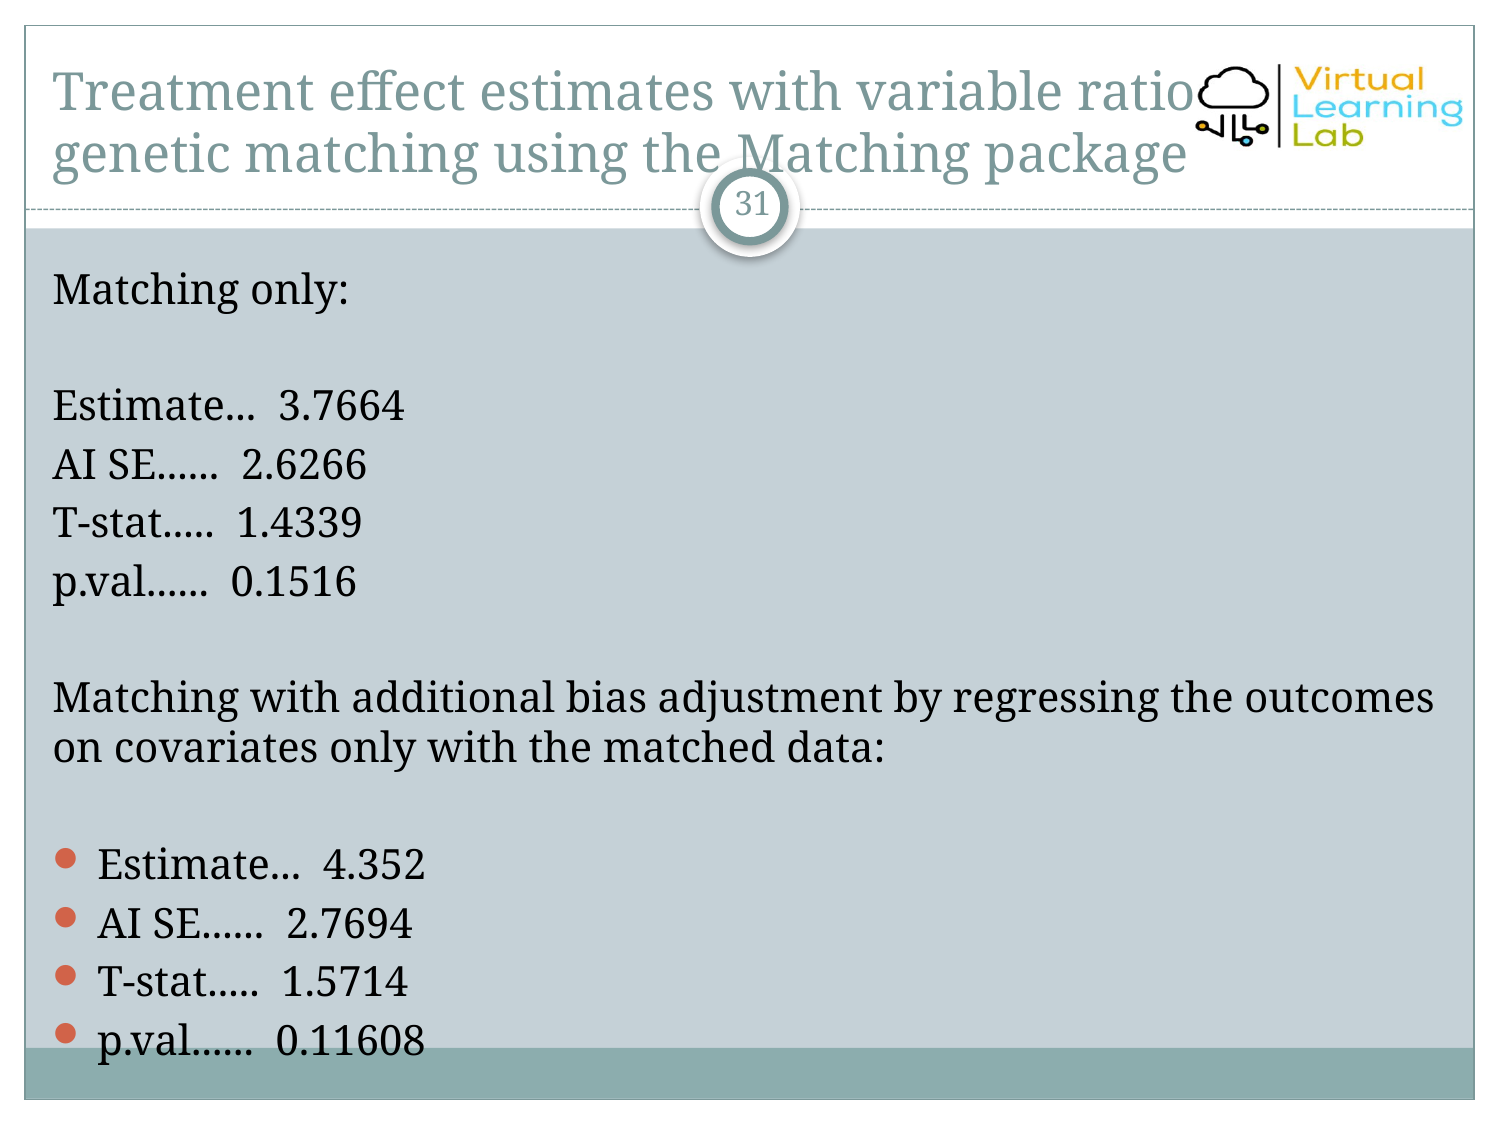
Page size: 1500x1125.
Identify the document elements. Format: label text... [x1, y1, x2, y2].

title Treatment effect estimates with variable ratio genetic matching using the Matching package [37, 3, 1276, 191]
picture [1276, 49, 1467, 164]
list Matching only: Estimate... 3.7664 AI SE...... 2.6266 T-stat..... 1.4339 p.val...... 0.1516 Matching with additional bias adjustment by regressing the outcomes on covariates only with the matched data: Estimate... 4.352 AI SE...... 2.7694 T-stat..... 1.5714 p.val...... 0.11608 [37, 254, 1475, 1075]
slide_number 31 [715, 168, 791, 241]
